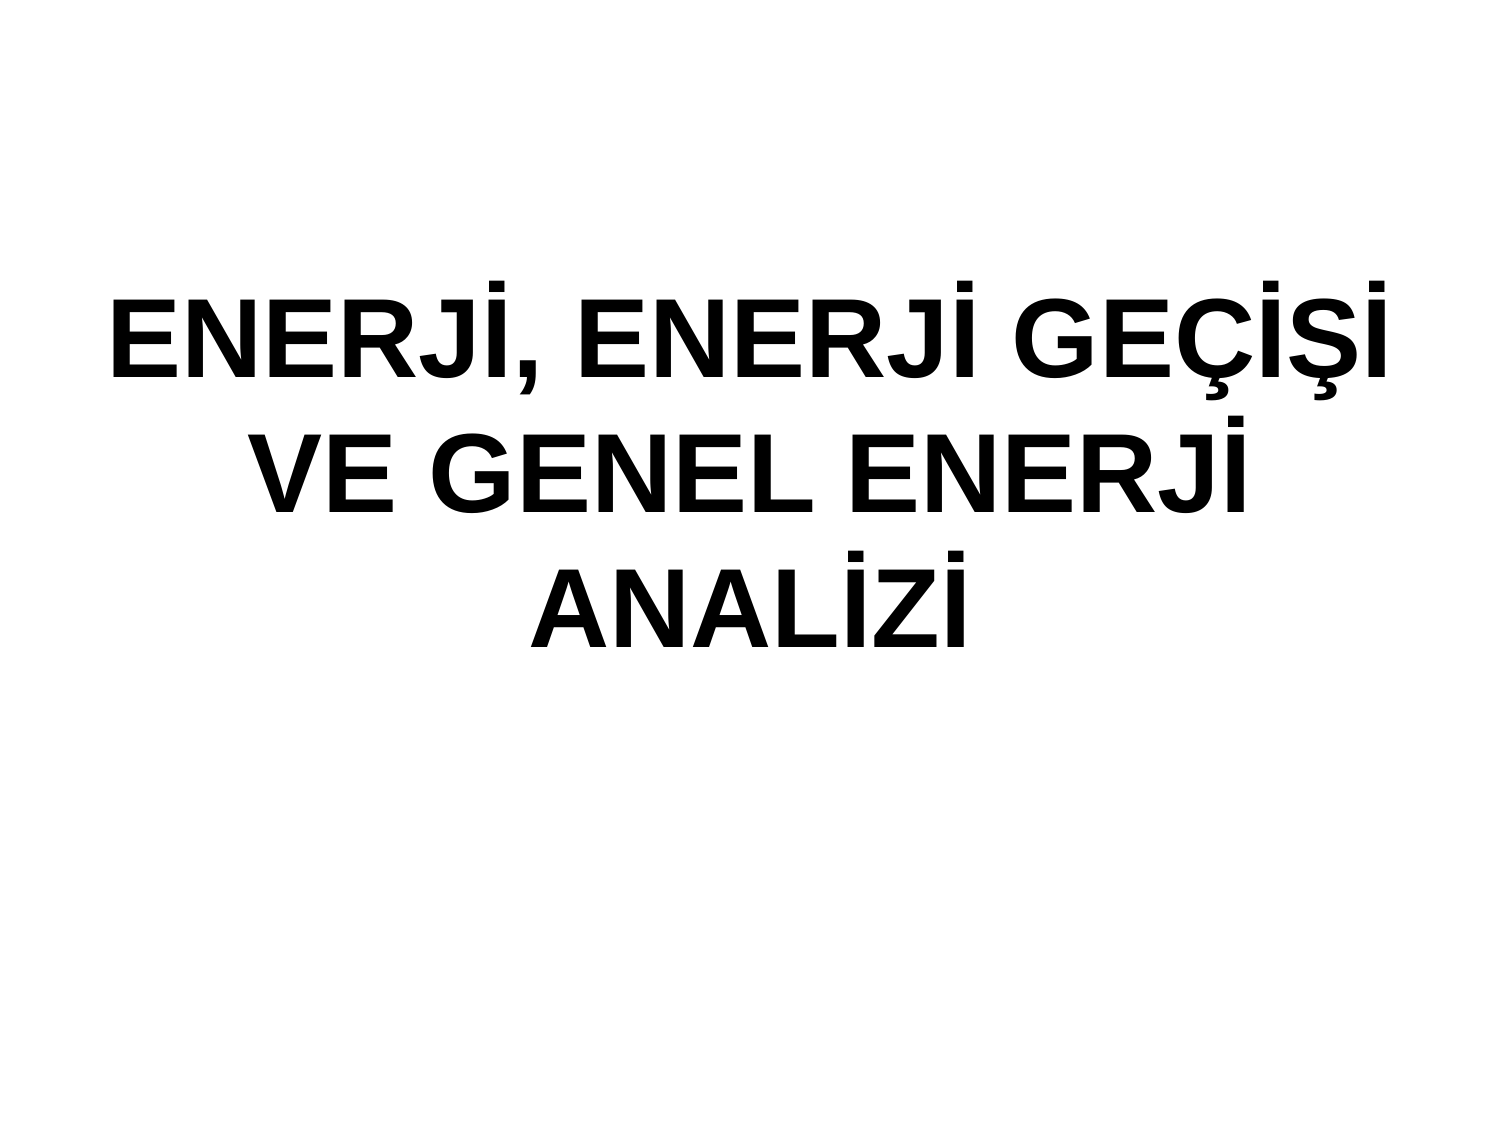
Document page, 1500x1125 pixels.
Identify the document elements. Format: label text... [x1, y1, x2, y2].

text_box ENERJİ, ENERJİ GEÇİŞİ VE GENEL ENERJİ ANALİZİ [70, 257, 1430, 678]
